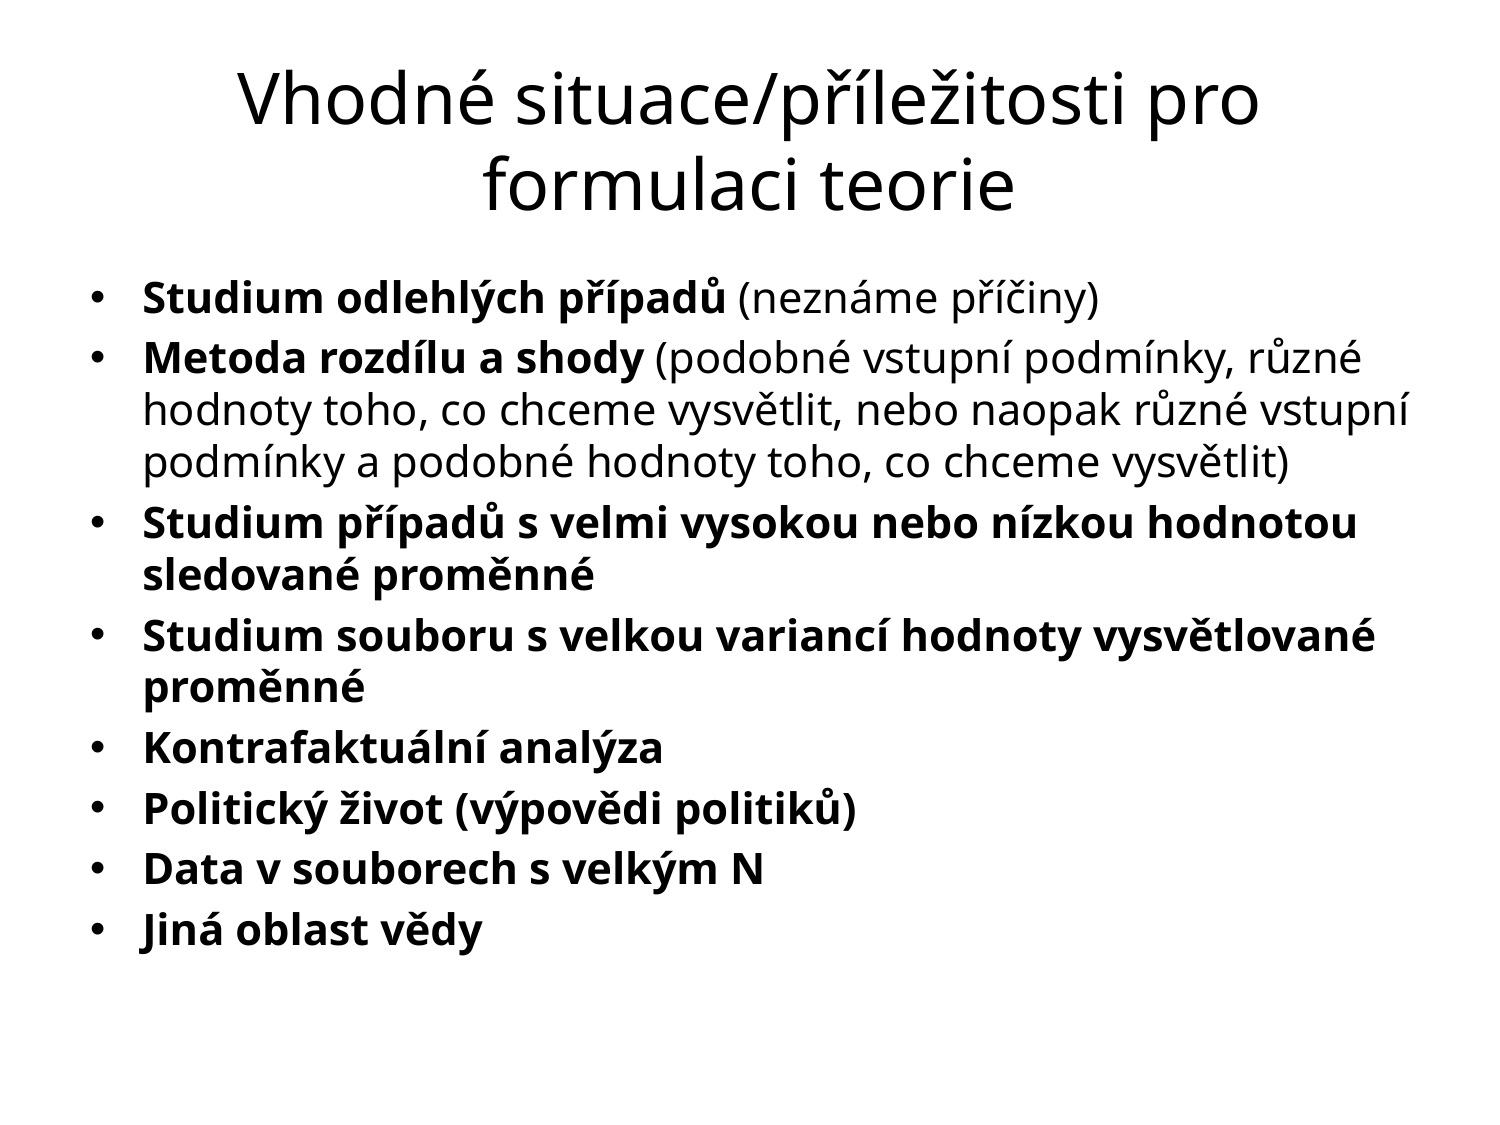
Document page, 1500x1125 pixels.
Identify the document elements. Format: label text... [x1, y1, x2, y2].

list Studium odlehlých případů (neznáme příčiny) Metoda rozdílu a shody (podobné vstupní podmínky, různé hodnoty toho, co chceme vysvětlit, nebo naopak různé vstupní podmínky a podobné hodnoty toho, co chceme vysvětlit) Studium případů s velmi vysokou nebo nízkou hodnotou sledované proměnné Studium souboru s velkou variancí hodnoty vysvětlované proměnné Kontrafaktuální analýza Politický život (výpovědi politiků) Data v souborech s velkým N Jiná oblast vědy [75, 262, 1425, 1005]
title Vhodné situace/příležitosti pro formulaci teorie [75, 45, 1425, 233]
